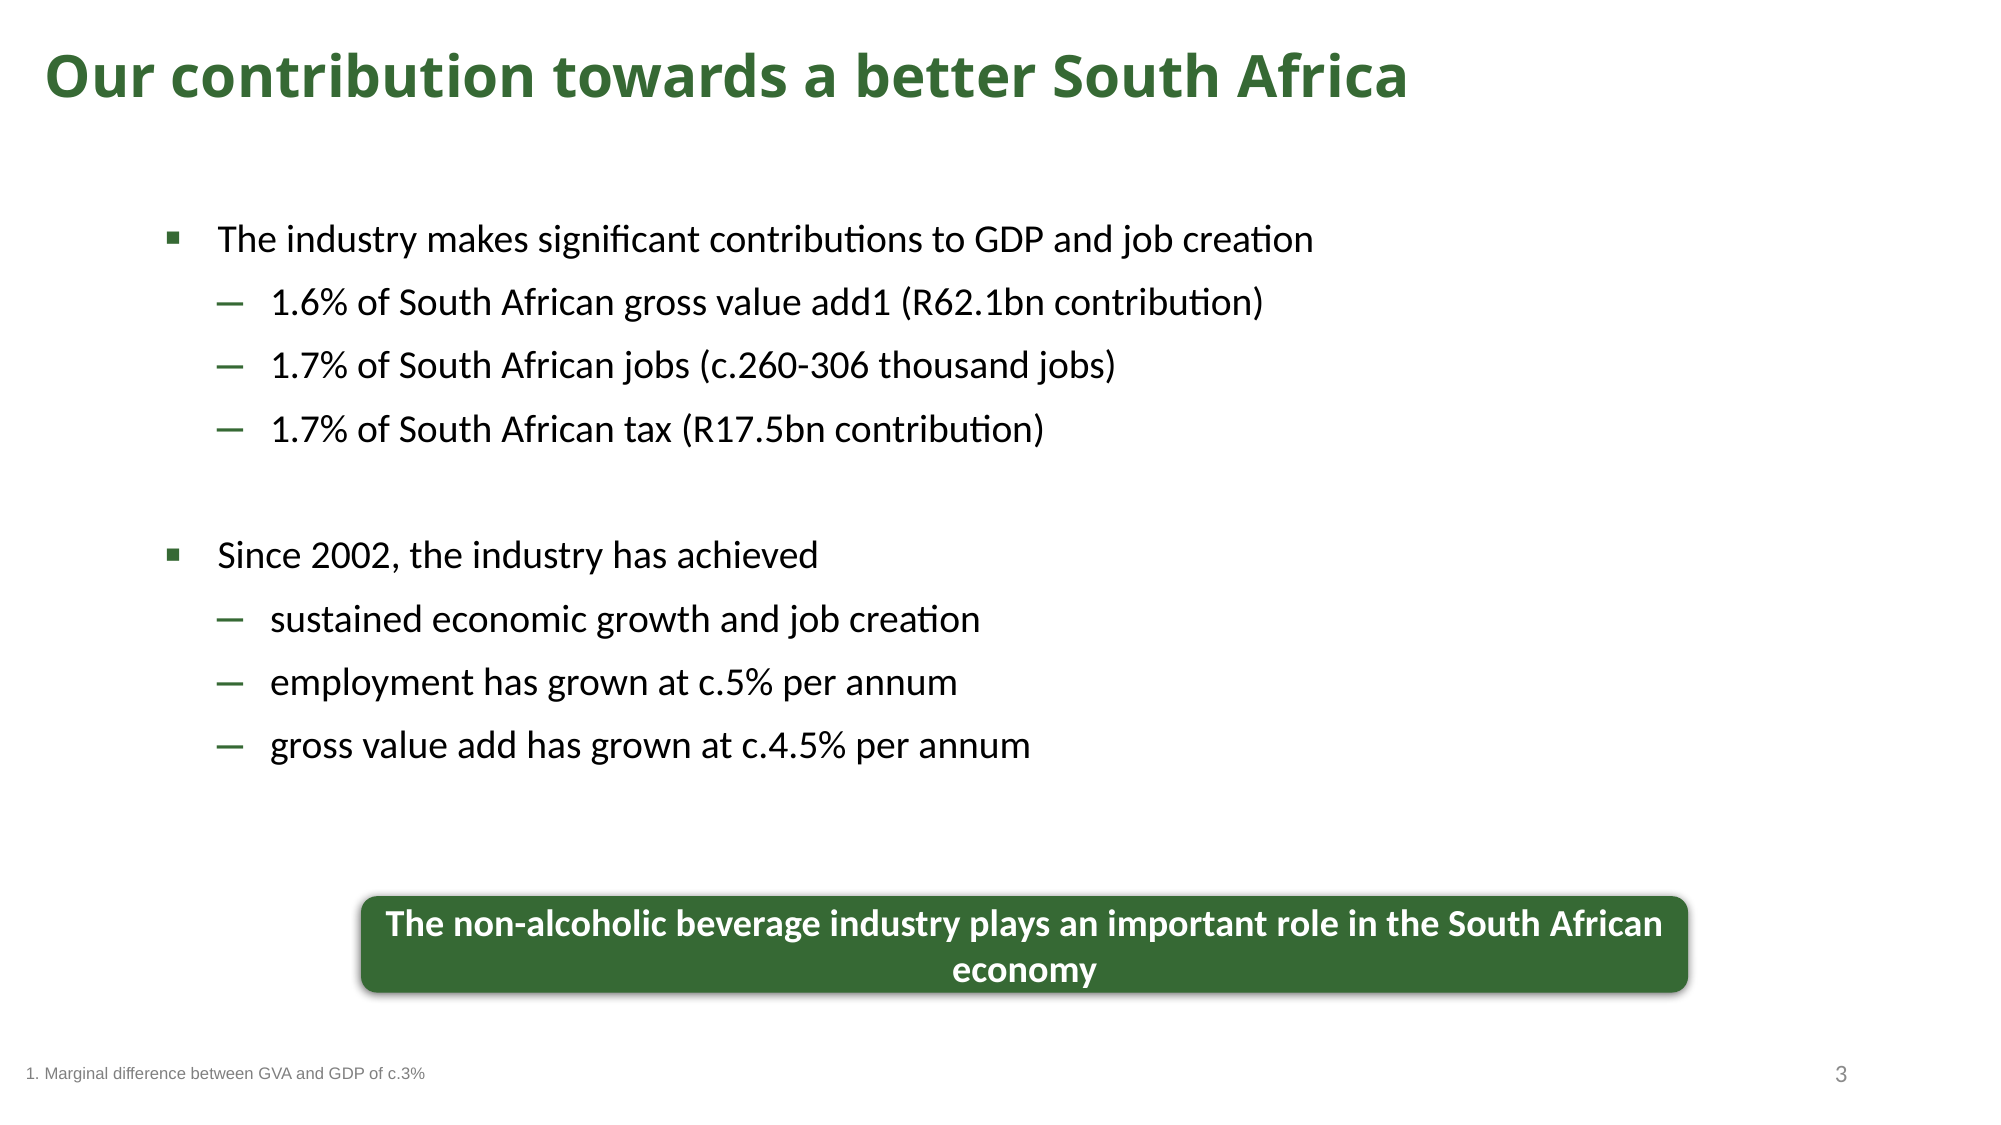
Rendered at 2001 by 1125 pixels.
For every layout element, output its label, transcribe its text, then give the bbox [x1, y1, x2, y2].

text_box The industry makes significant contributions to GDP and job creation 1.6% of South African gross value add1 (R62.1bn contribution) 1.7% of South African jobs (c.260-306 thousand jobs) 1.7% of South African tax (R17.5bn contribution) Since 2002, the industry has achieved sustained economic growth and job creation employment has grown at c.5% per annum gross value add has grown at c.4.5% per annum [164, 149, 1950, 831]
text_box Our contribution towards a better South Africa [26, 38, 1951, 114]
slide_number 3 [1412, 1042, 1863, 1103]
text_box 1. Marginal difference between GVA and GDP of c.3% [25, 1062, 1385, 1083]
text_box The non-alcoholic beverage industry plays an important role in the South African economy [361, 896, 1689, 993]
